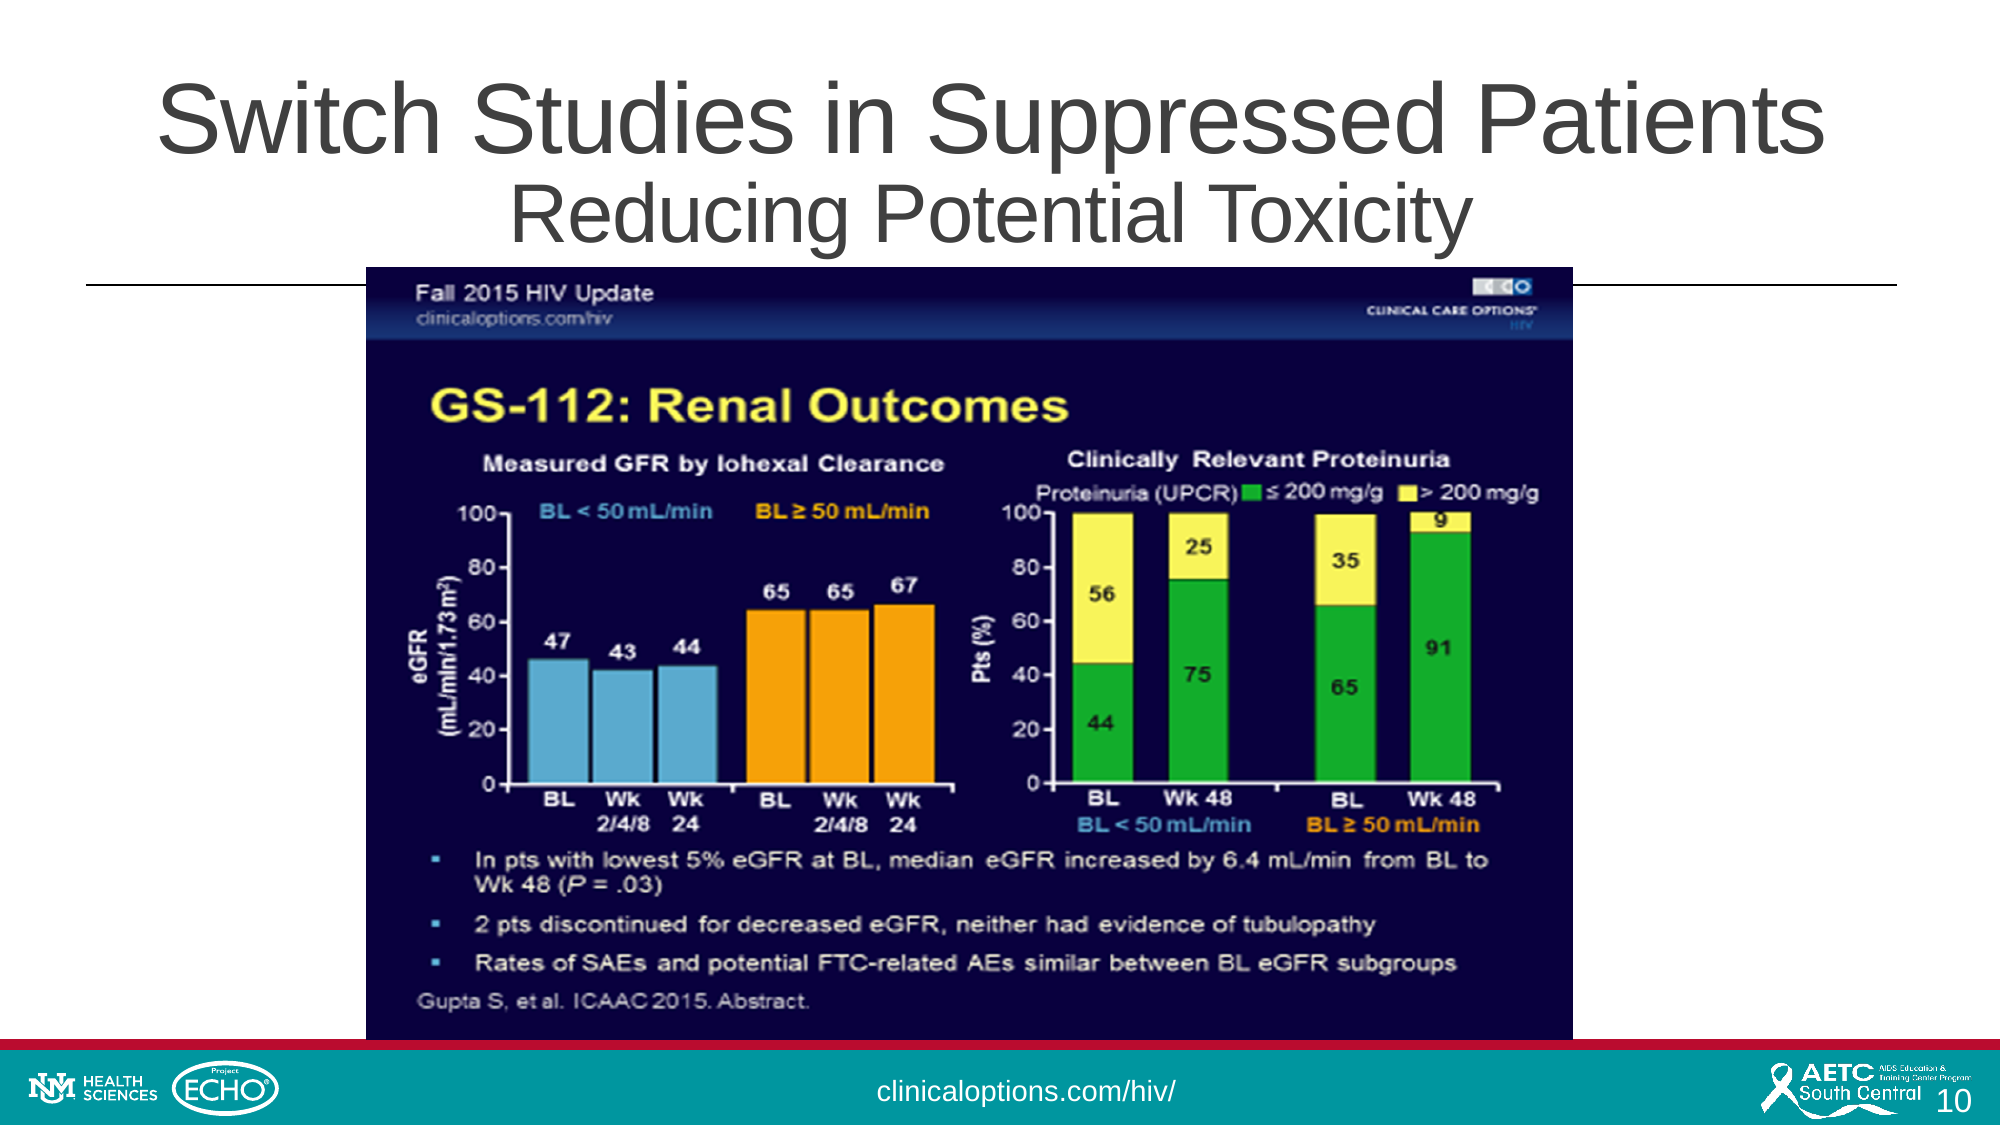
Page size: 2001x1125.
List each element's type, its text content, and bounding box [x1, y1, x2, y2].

picture [366, 267, 1573, 1041]
picture [1760, 1061, 1972, 1120]
title Switch Studies in Suppressed Patients Reducing Potential Toxicity [85, 47, 1897, 285]
text_box clinicaloptions.com/hiv/ [321, 1059, 1732, 1120]
